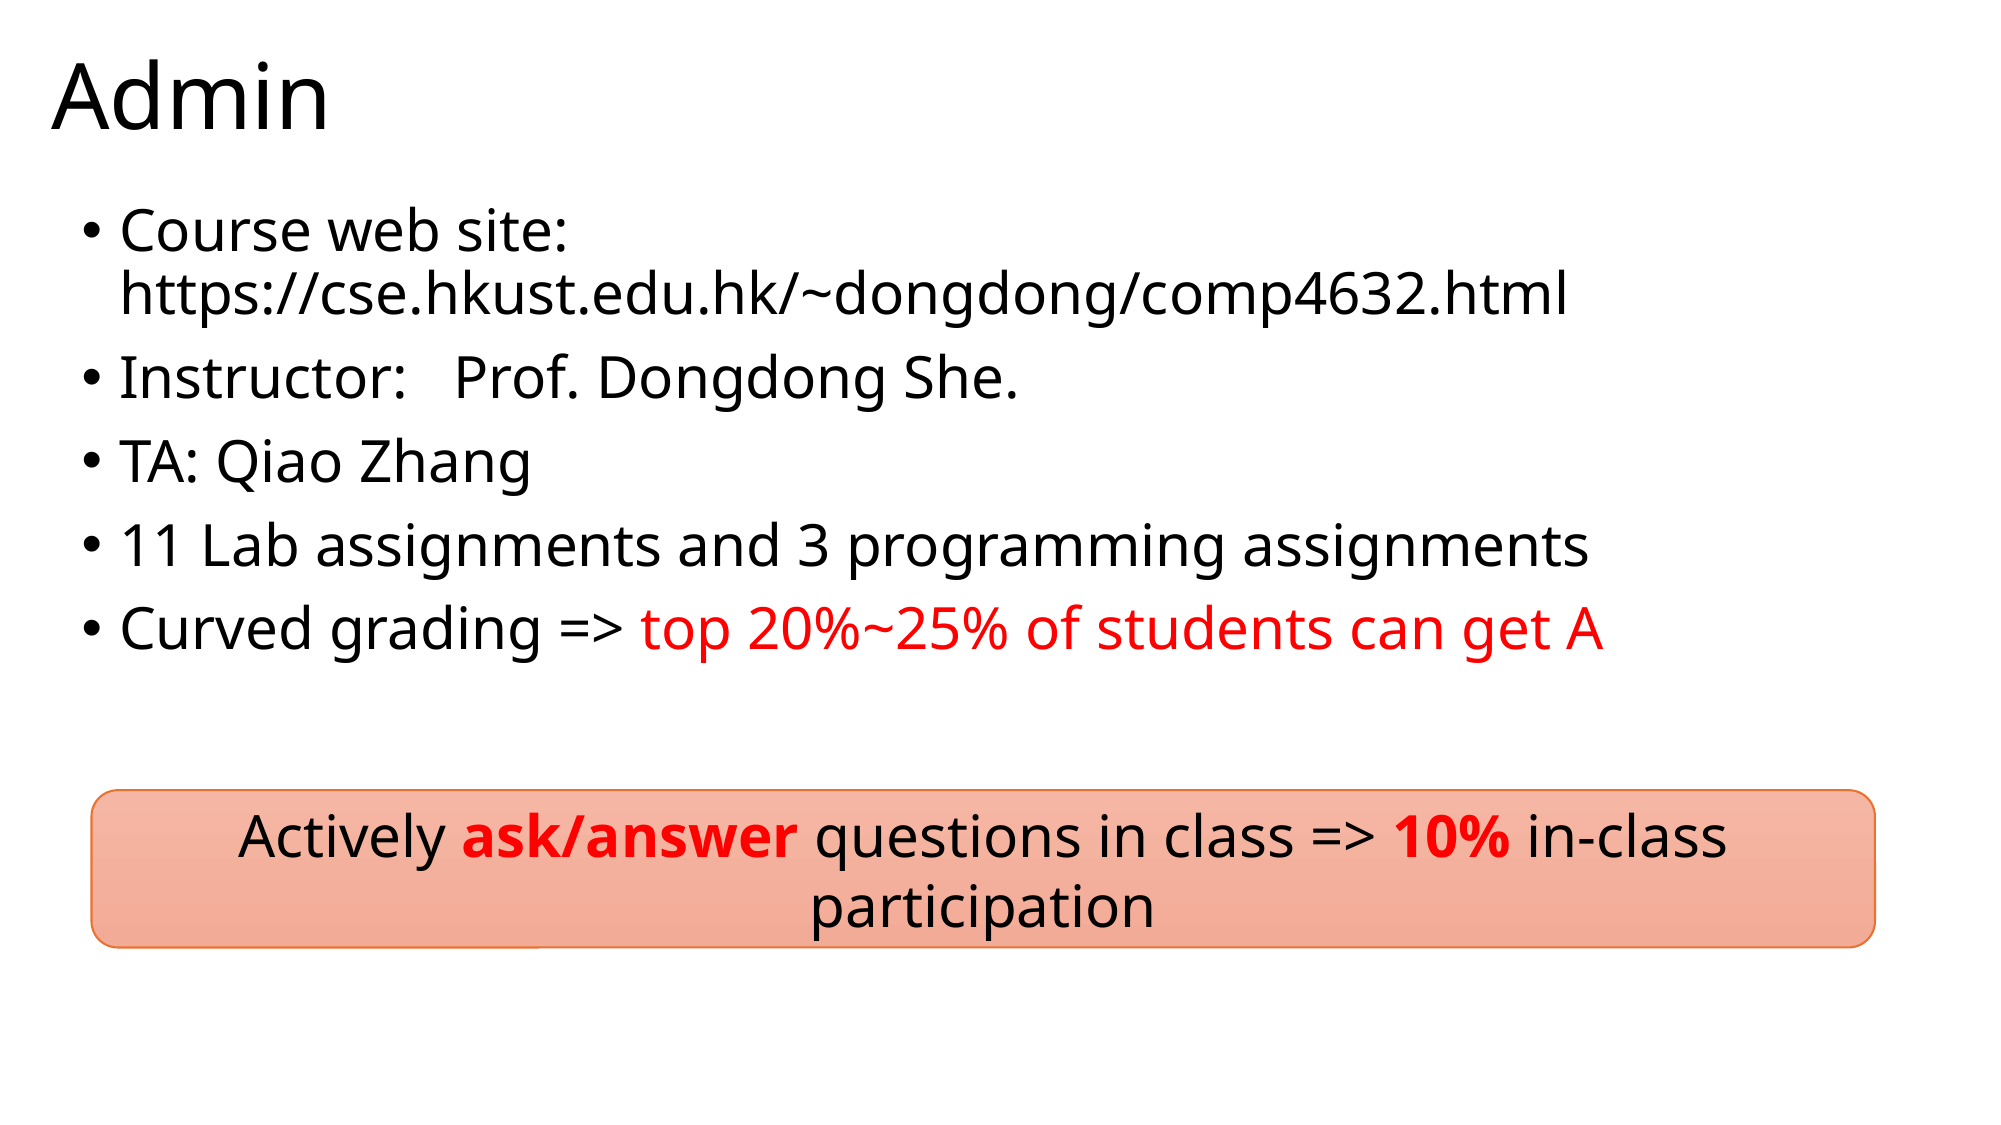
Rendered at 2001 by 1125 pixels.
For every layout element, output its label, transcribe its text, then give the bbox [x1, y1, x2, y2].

text_box Actively ask/answer questions in class => 10% in-class participation [90, 789, 1877, 949]
list Course web site: https://cse.hkust.edu.hk/~dongdong/comp4632.html Instructor: Prof. Dongdong She. TA: Qiao Zhang 11 Lab assignments and 3 programming assignments Curved grading => top 20%~25% of students can get A [66, 193, 1934, 1090]
title Admin [35, 6, 1836, 194]
